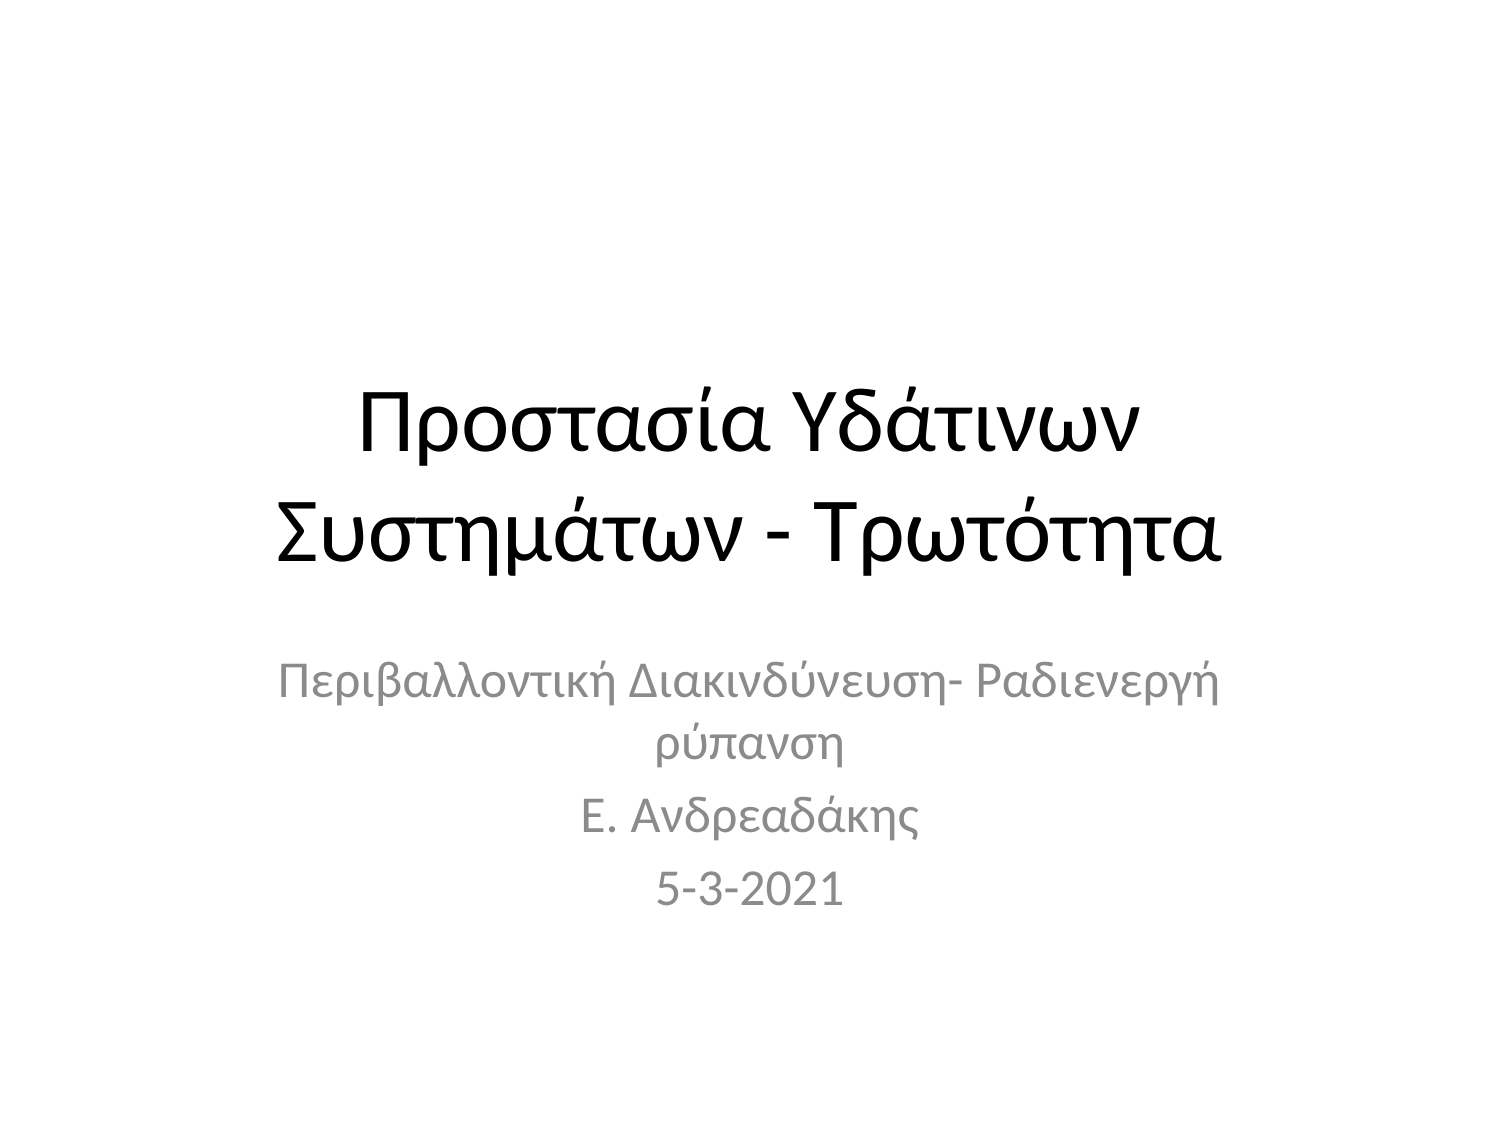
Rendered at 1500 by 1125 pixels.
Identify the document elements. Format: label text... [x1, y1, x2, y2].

title Προστασία Υδάτινων Συστημάτων - Τρωτότητα [112, 349, 1388, 591]
subtitle Περιβαλλοντική Διακινδύνευση- Ραδιενεργή ρύπανση Ε. Ανδρεαδάκης 5-3-2021 [225, 637, 1275, 925]
